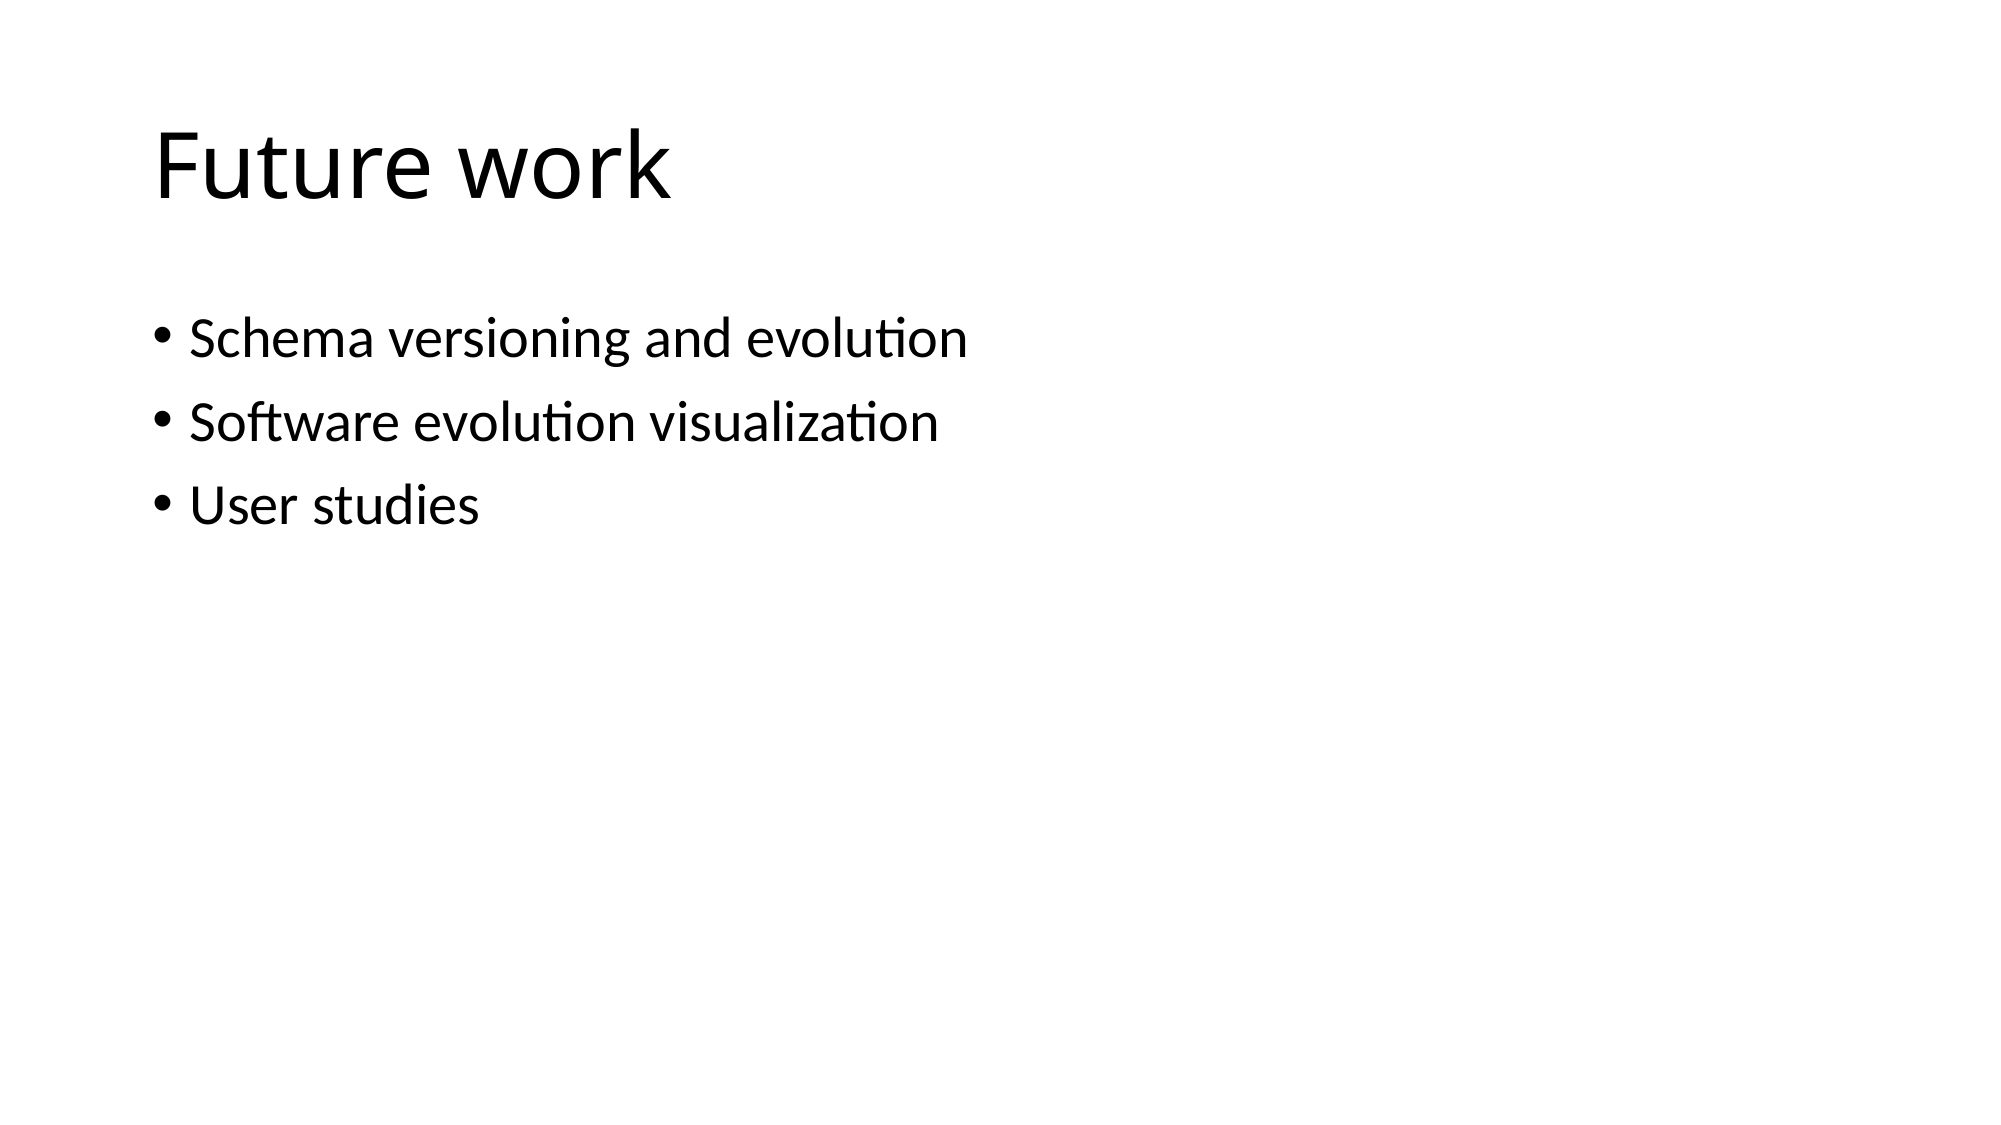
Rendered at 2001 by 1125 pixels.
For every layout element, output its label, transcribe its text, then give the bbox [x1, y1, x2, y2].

list Schema versioning and evolution Software evolution visualization User studies [137, 299, 1863, 1014]
title Future work [137, 59, 1863, 278]
